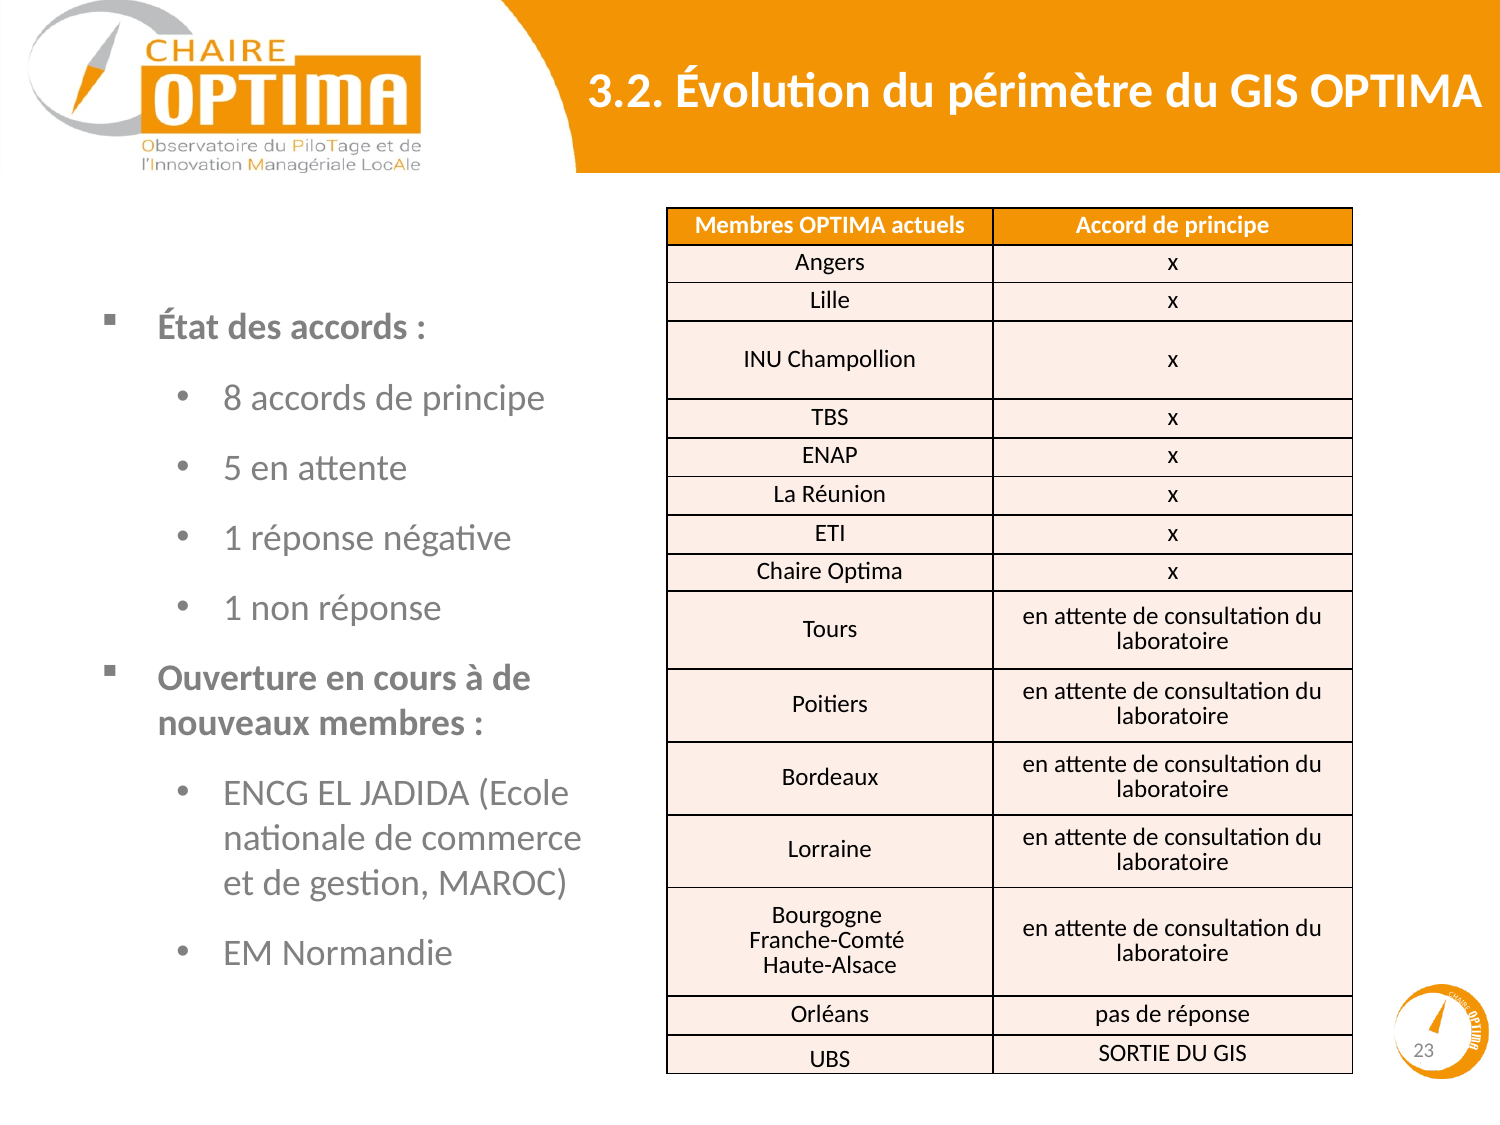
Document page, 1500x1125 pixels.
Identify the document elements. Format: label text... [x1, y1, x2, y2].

table_cell ENAP [668, 439, 992, 476]
table_cell x [994, 283, 1352, 320]
table_cell x [994, 555, 1352, 590]
table_cell en attente de consultation du laboratoire [994, 888, 1352, 995]
table_cell Bordeaux [668, 743, 992, 814]
table_cell INU Champollion [668, 322, 992, 398]
table_cell pas de réponse [994, 997, 1352, 1034]
table_cell Poitiers [668, 670, 992, 741]
table_cell x [994, 322, 1352, 398]
text_box État des accords : 8 accords de principe 5 en attente 1 réponse négative 1 non réponse Ouverture en cours à de nouveaux membres : ENCG EL JADIDA (Ecole nationale de commerce et de gestion, MAROC) EM Normandie [53, 295, 621, 981]
picture [0, 0, 1500, 173]
table_header Accord de principe [994, 209, 1352, 244]
table_cell x [994, 400, 1352, 437]
table_cell en attente de consultation du laboratoire [994, 743, 1352, 814]
table_cell Tours [668, 592, 992, 668]
table_cell SORTIE DU GIS [994, 1036, 1352, 1073]
table_cell UBS [668, 1036, 992, 1073]
table_cell ETI [668, 516, 992, 553]
table_cell en attente de consultation du laboratoire [994, 816, 1352, 887]
table_cell Lille [668, 283, 992, 320]
table_cell x [994, 516, 1352, 553]
table_cell TBS [668, 400, 992, 437]
table_cell x [994, 477, 1352, 514]
table_cell La Réunion [668, 477, 992, 514]
table_cell Angers [668, 246, 992, 282]
table_cell en attente de consultation du laboratoire [994, 670, 1352, 741]
text_box 3.2. Évolution du périmètre du GIS OPTIMA [572, 49, 1500, 125]
table_cell en attente de consultation du laboratoire [994, 592, 1352, 668]
table_cell Chaire Optima [668, 555, 992, 590]
table_header Membres OPTIMA actuels [668, 209, 992, 244]
table_cell Orléans [668, 997, 992, 1034]
table_cell Lorraine [668, 816, 992, 887]
table_cell Bourgogne Franche-Comté Haute-Alsace [668, 888, 992, 995]
table_cell x [994, 246, 1352, 282]
table_cell x [994, 439, 1352, 476]
picture [1394, 984, 1489, 1079]
